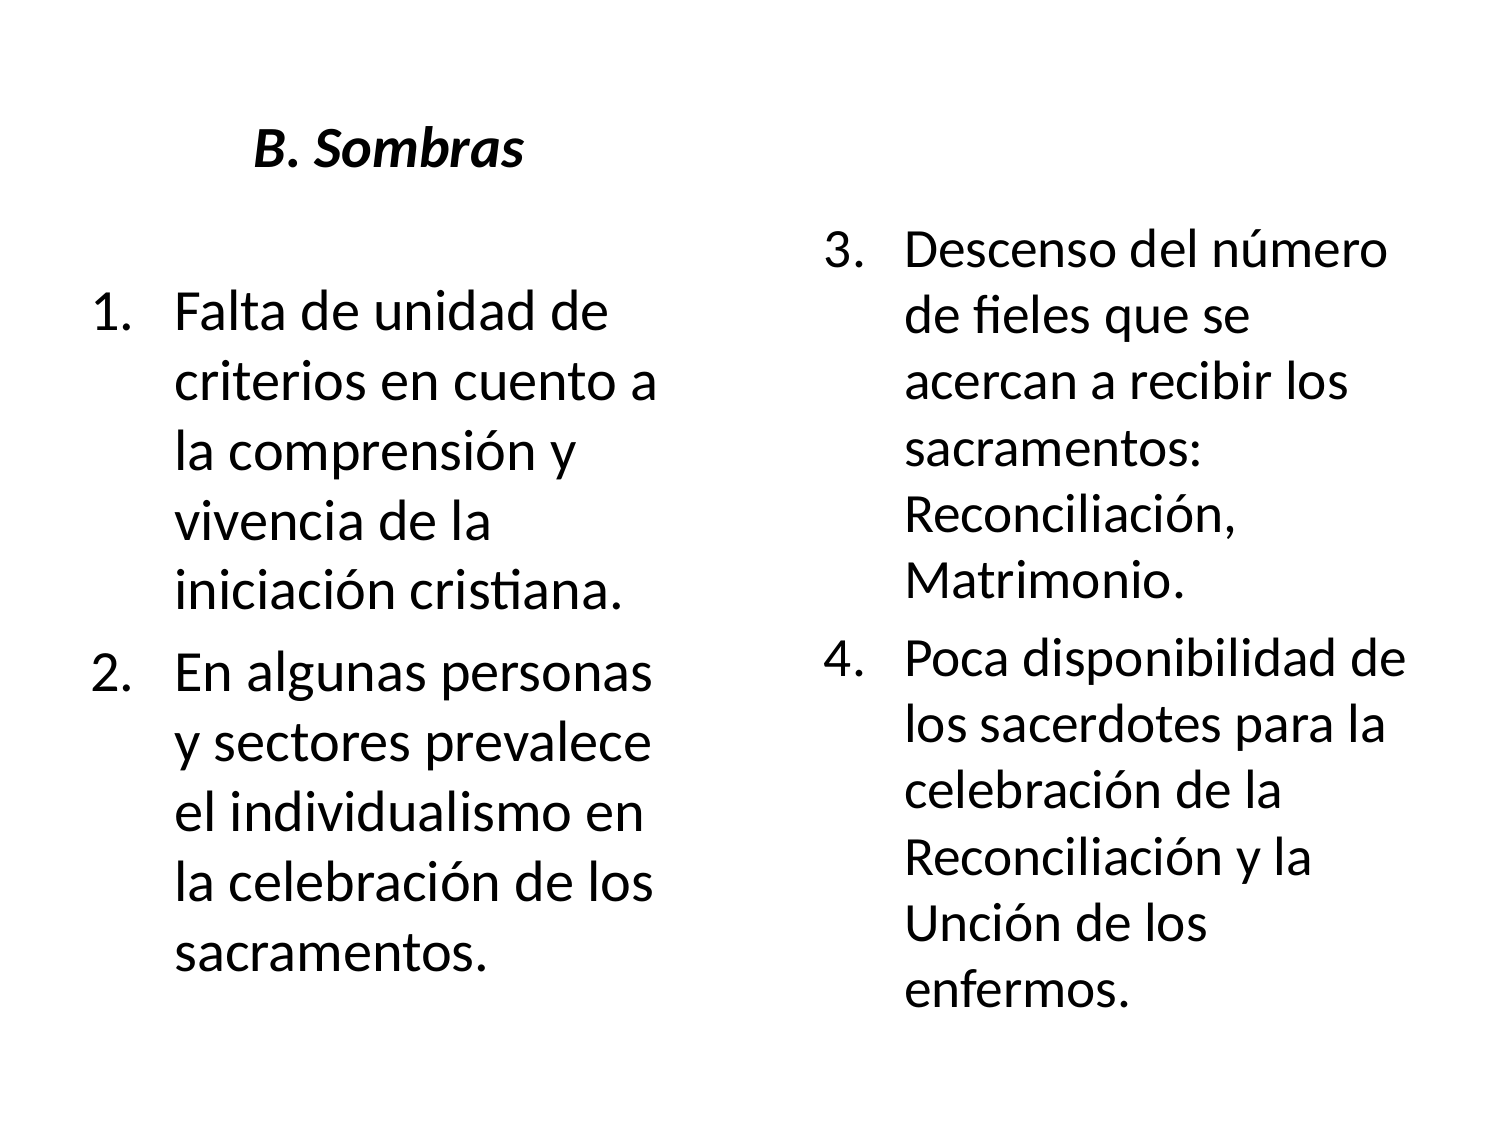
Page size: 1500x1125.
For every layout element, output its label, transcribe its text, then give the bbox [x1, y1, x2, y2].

text_box Descenso del número de fieles que se acercan a recibir los sacramentos: Reconciliación, Matrimonio. Poca disponibilidad de los sacerdotes para la celebración de la Reconciliación y la Unción de los enfermos. [808, 126, 1437, 1030]
list B. Sombras Falta de unidad de criterios en cuento a la comprensión y vivencia de la iniciación cristiana. En algunas personas y sectores prevalece el individualismo en la celebración de los sacramentos. [75, 101, 703, 1005]
